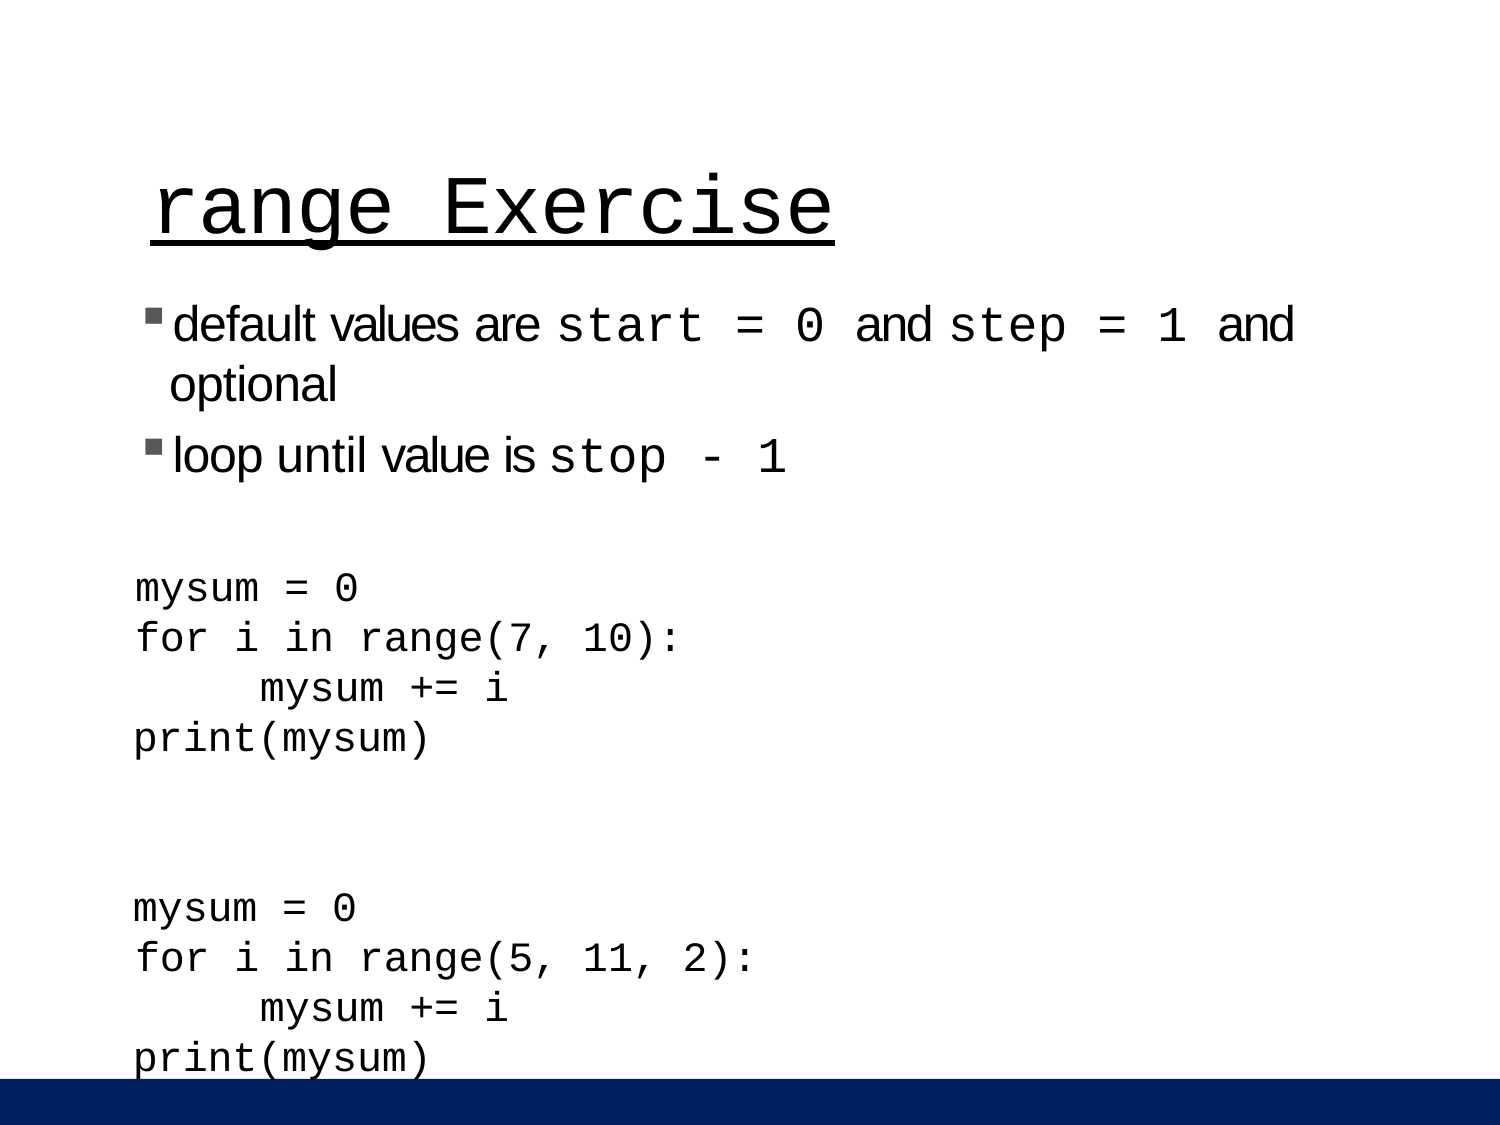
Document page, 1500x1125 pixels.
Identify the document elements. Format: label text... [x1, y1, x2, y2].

text_box default values are start = 0 and step = 1 and optional loop until value is stop - 1 mysum = 0 for i in range(7, 10): mysum += i print(mysum) mysum = 0 for i in range(5, 11, 2): mysum += i print(mysum) [132, 278, 1419, 1080]
title range Exercise [147, 148, 1449, 339]
